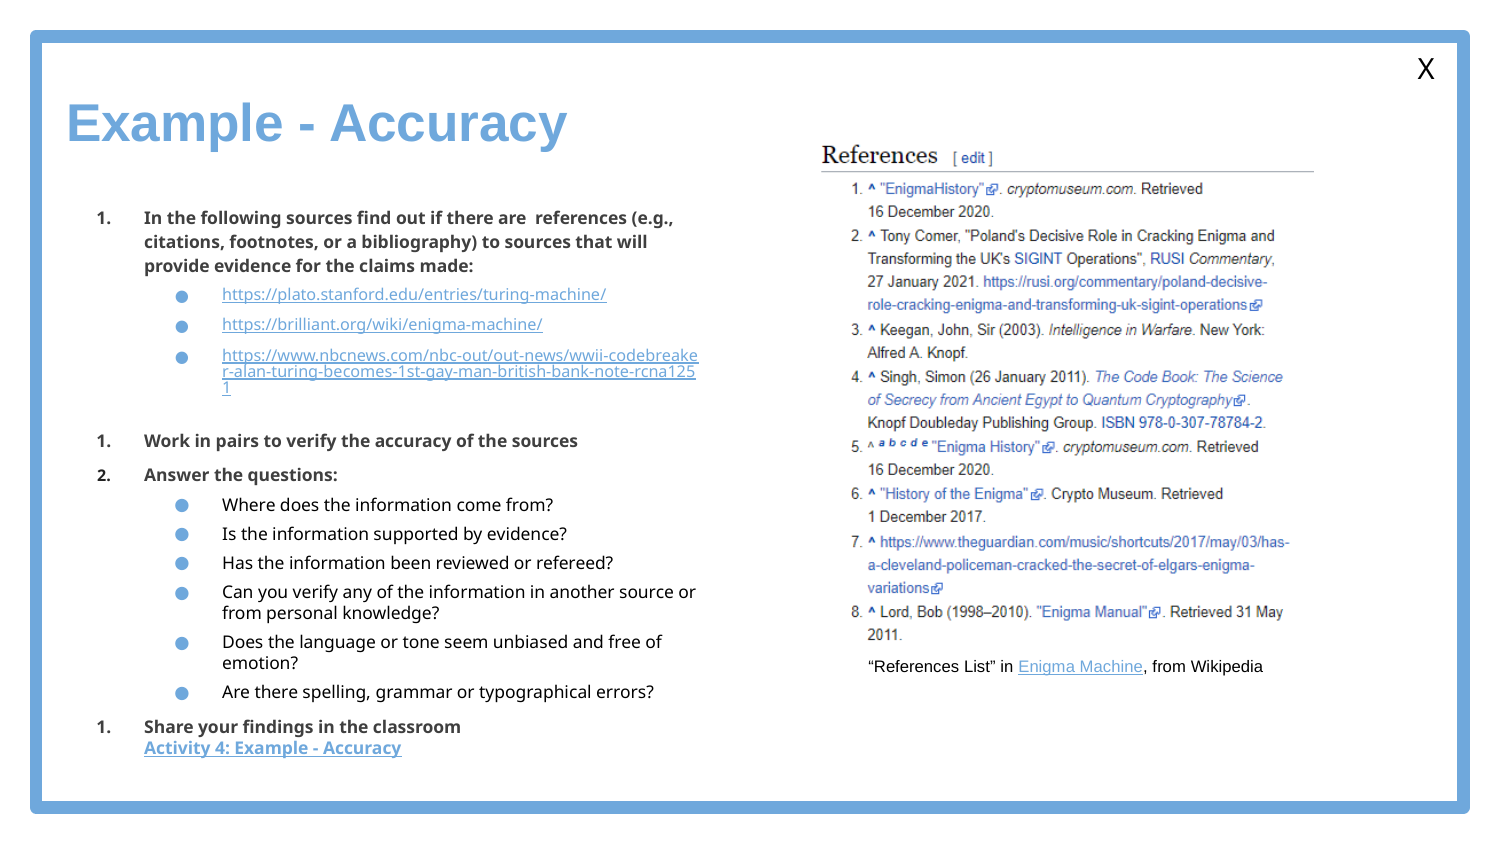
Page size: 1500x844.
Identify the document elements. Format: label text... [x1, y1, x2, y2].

text_box X [1402, 34, 1451, 100]
text_box [36, 36, 1464, 808]
picture [810, 130, 1314, 647]
list In the following sources find out if there are references (e.g., citations, footnotes, or a bibliography) to sources that will provide evidence for the claims made: https://plato.stanford.edu/entries/turing-machine/ https://brilliant.org/wiki/enigma-machine/ https://www.nbcnews.com/nbc-out/out-news/wwii-codebreaker-alan-turing-becomes-1st-gay-man-british-bank-note-rcna1251 Work in pairs to verify the accuracy of the sources Answer the questions: Where does the information come from? Is the information supported by evidence? Has the information been reviewed or refereed? Can you verify any of the information in another source or from personal knowledge? Does the language or tone seem unbiased and free of emotion? Are there spelling, grammar or typographical errors? Share your findings in the classroom Activity 4: Example - Accuracy [51, 189, 719, 750]
text_box “References List” in Enigma Machine, from Wikipedia [853, 655, 1287, 687]
title Example - Accuracy [51, 72, 1449, 167]
